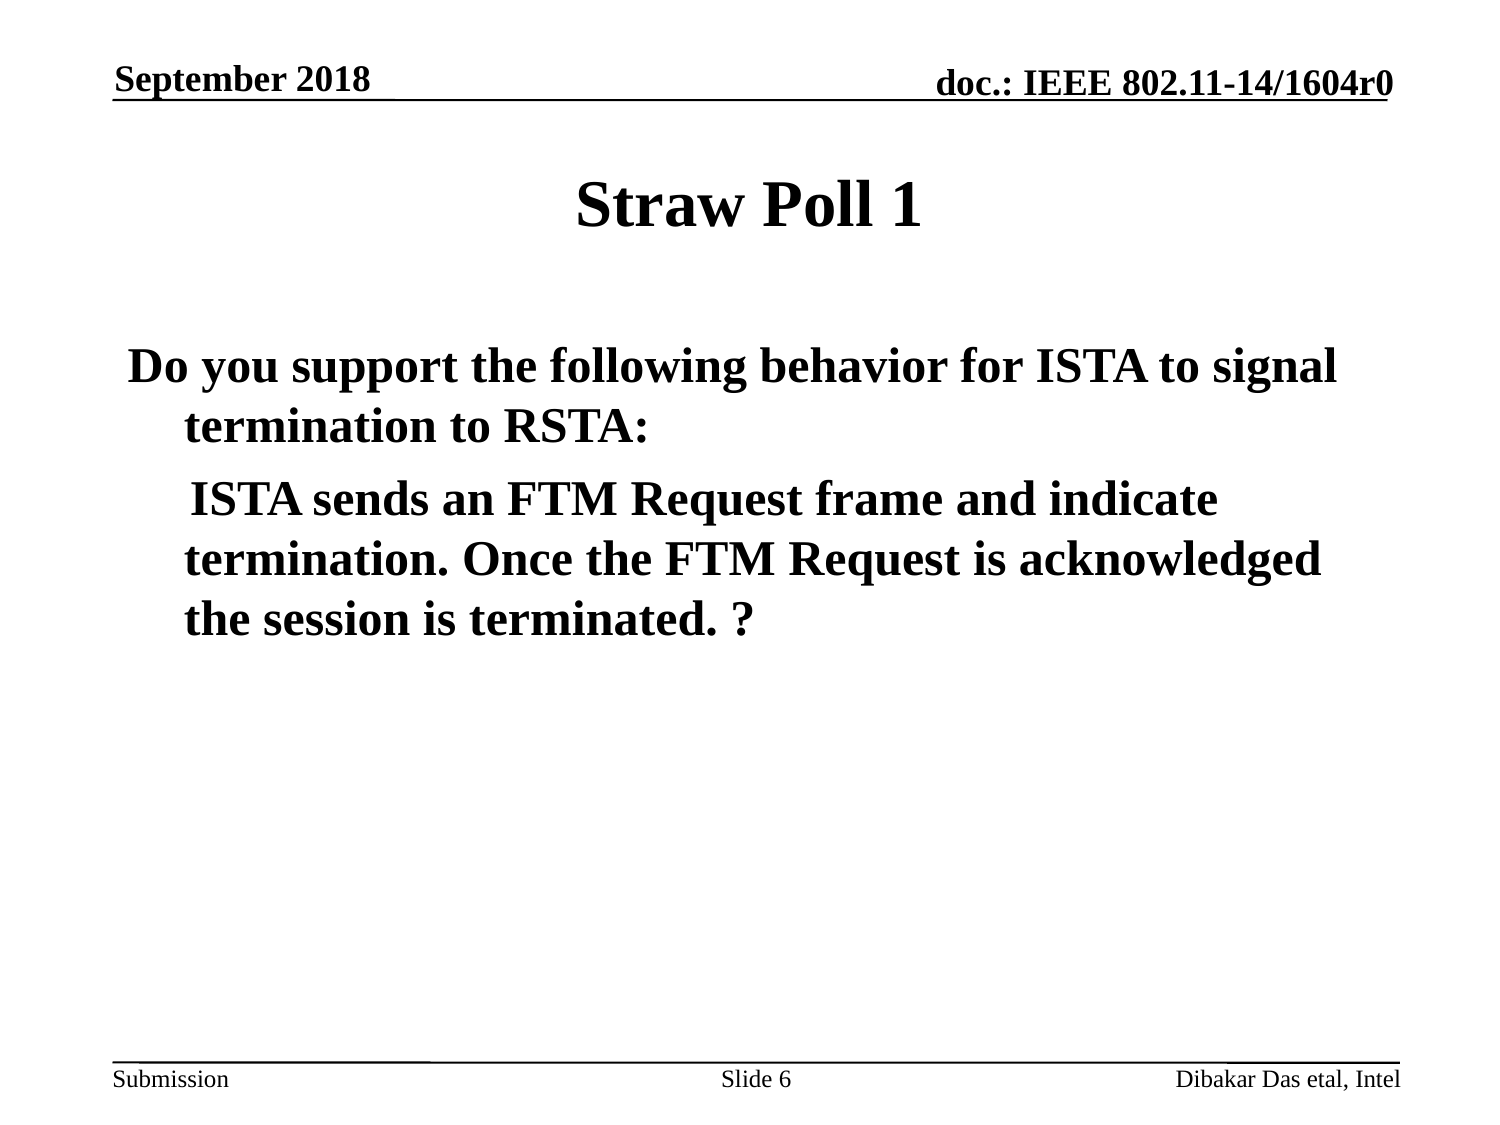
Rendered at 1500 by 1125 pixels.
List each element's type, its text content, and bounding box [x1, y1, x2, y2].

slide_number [114, 54, 423, 100]
title Straw Poll 1 [112, 112, 1388, 288]
slide_number Slide 6 [712, 1061, 800, 1123]
footer Dibakar Das etal, Intel [878, 1061, 1402, 1093]
list Do you support the following behavior for ISTA to signal termination to RSTA: ISTA sends an FTM Request frame and indicate termination. Once the FTM Request is acknowledged the session is terminated. ? [112, 324, 1388, 1000]
